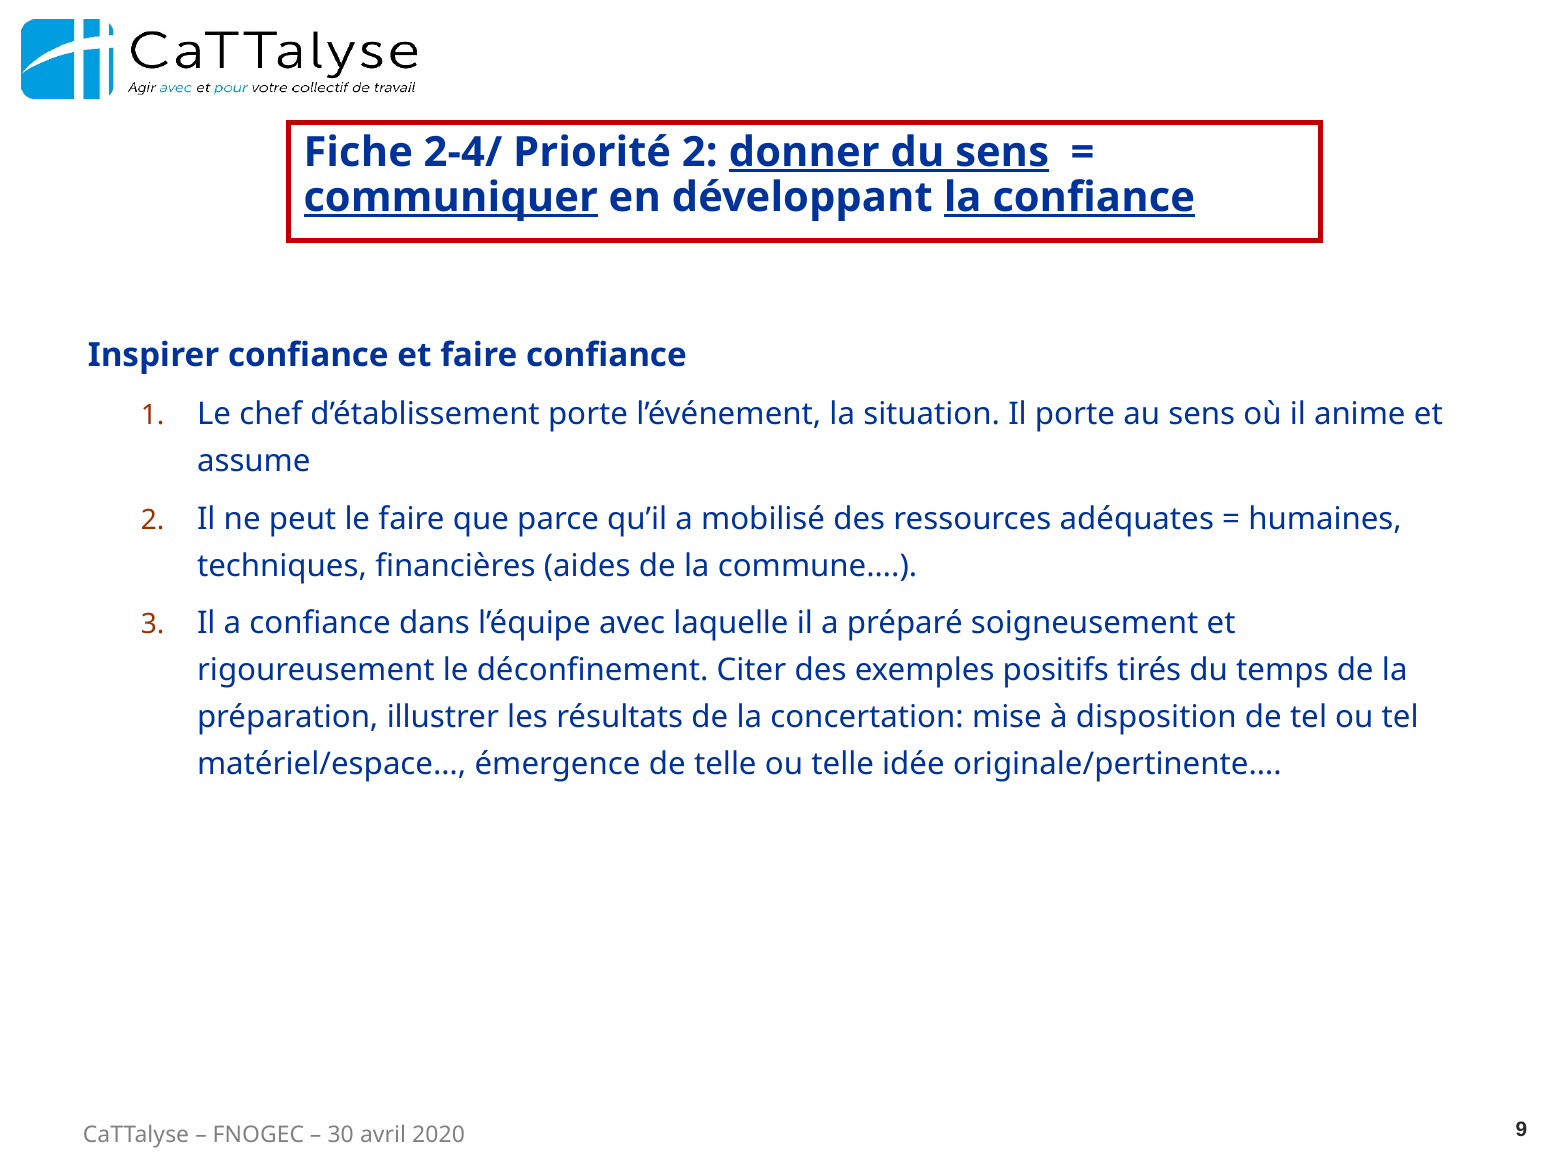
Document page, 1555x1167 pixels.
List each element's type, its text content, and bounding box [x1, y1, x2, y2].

picture [21, 90, 29, 99]
picture [27, 19, 423, 99]
picture [21, 19, 31, 28]
title Fiche 2-4/ Priorité 2: donner du sens = communiquer en développant la confiance [288, 122, 1321, 241]
list Inspirer confiance et faire confiance Le chef d’établissement porte l’événement, la situation. Il porte au sens où il anime et assume Il ne peut le faire que parce qu’il a mobilisé des ressources adéquates = humaines, techniques, financières (aides de la commune….). Il a confiance dans l’équipe avec laquelle il a préparé soigneusement et rigoureusement le déconfinement. Citer des exemples positifs tirés du temps de la préparation, illustrer les résultats de la concertation: mise à disposition de tel ou tel matériel/espace…, émergence de telle ou telle idée originale/pertinente…. [58, 323, 1476, 903]
slide_number 9 [1483, 1119, 1534, 1141]
